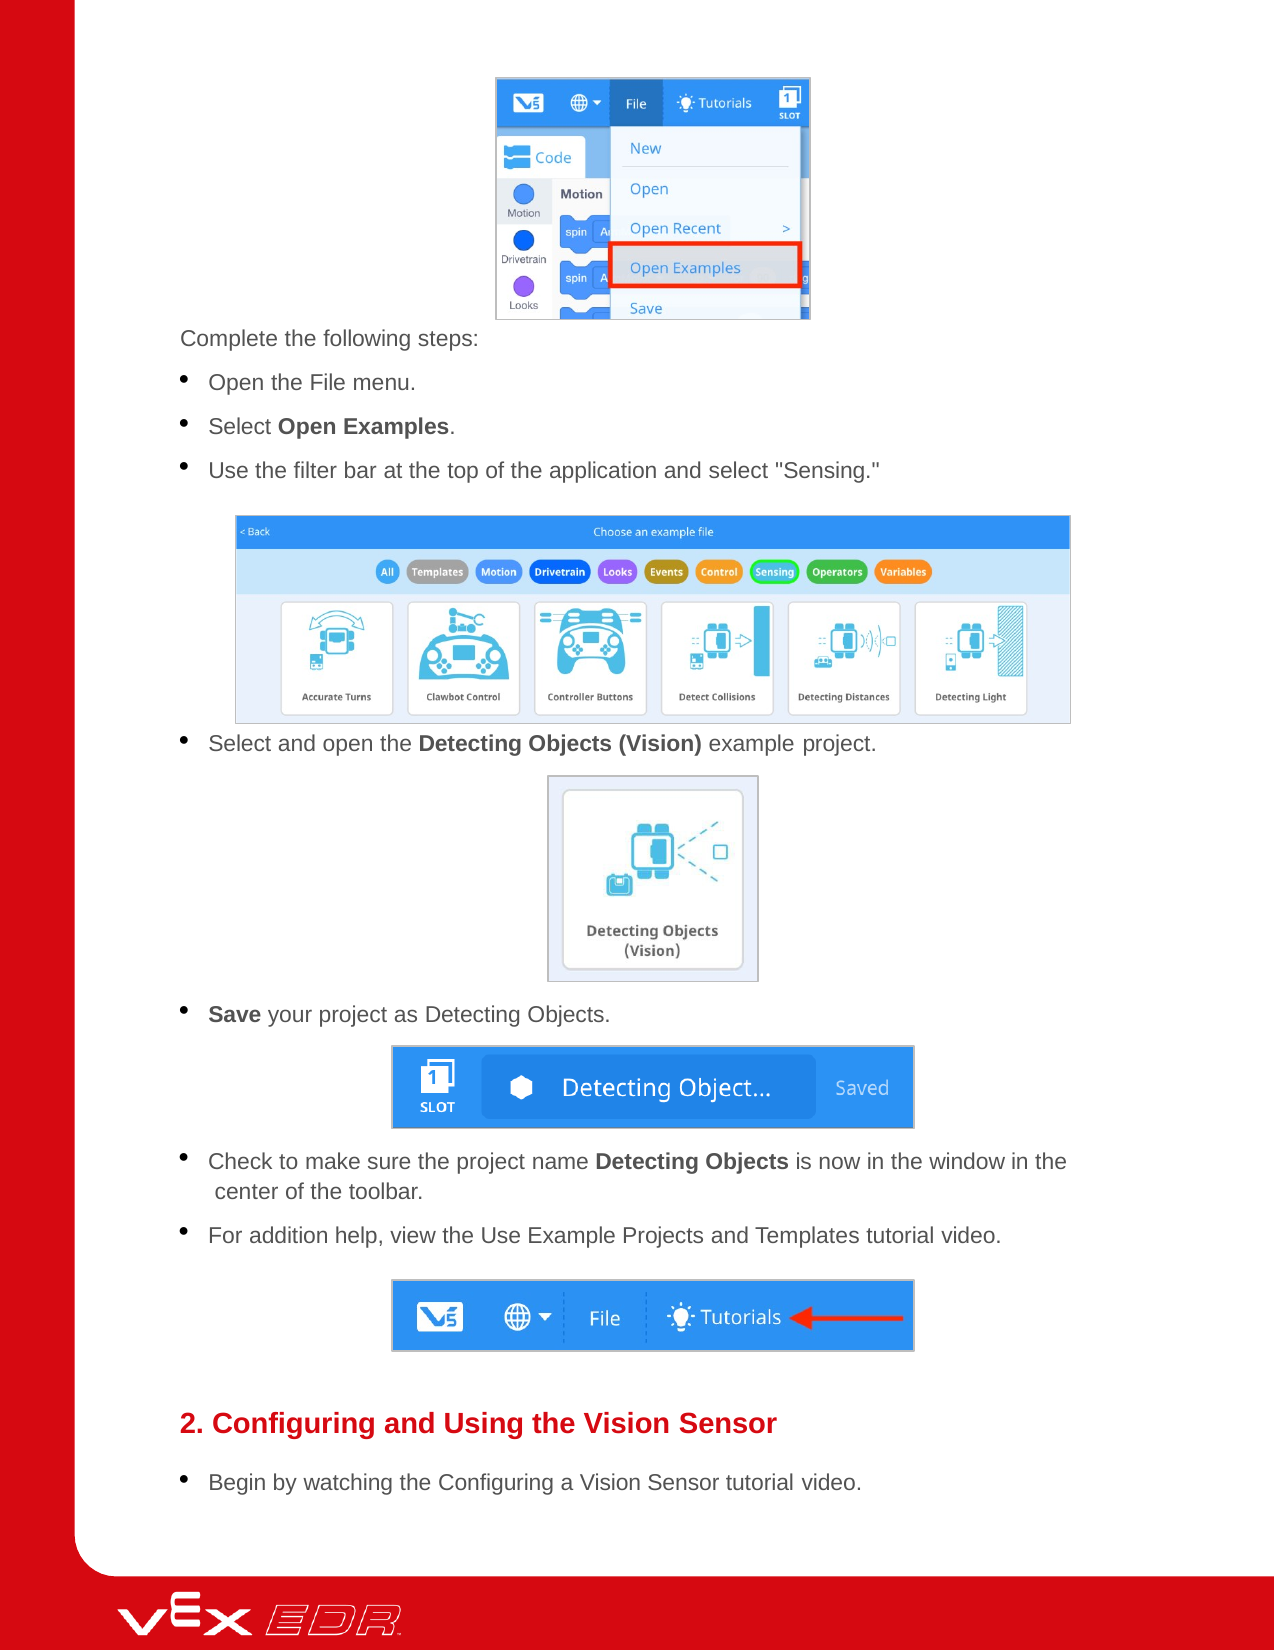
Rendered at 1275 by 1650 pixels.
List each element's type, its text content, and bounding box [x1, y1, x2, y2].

text_box [235, 515, 1071, 724]
text_box [391, 1279, 914, 1351]
text_box Check to make sure the project name Detecting Objects is now in the window in the center of the toolbar. For addition help, view the Use Example Projects and Templates tutorial video. [177, 1141, 1072, 1248]
text_box [391, 1046, 914, 1129]
text_box [548, 775, 758, 982]
text_box Complete the following steps: Open the File menu. Select Open Examples. Use the filter bar at the top of the application and select "Sensing." [177, 321, 883, 484]
text_box Begin by watching the Configuring a Vision Sensor tutorial video. [177, 1465, 868, 1496]
picture [108, 1582, 409, 1643]
text_box [496, 77, 811, 320]
text_box Select and open the Detecting Objects (Vision) example project. [177, 726, 881, 757]
text_box Save your project as Detecting Objects. [177, 997, 615, 1028]
text_box 2. Configuring and Using the Vision Sensor [176, 1406, 1129, 1440]
